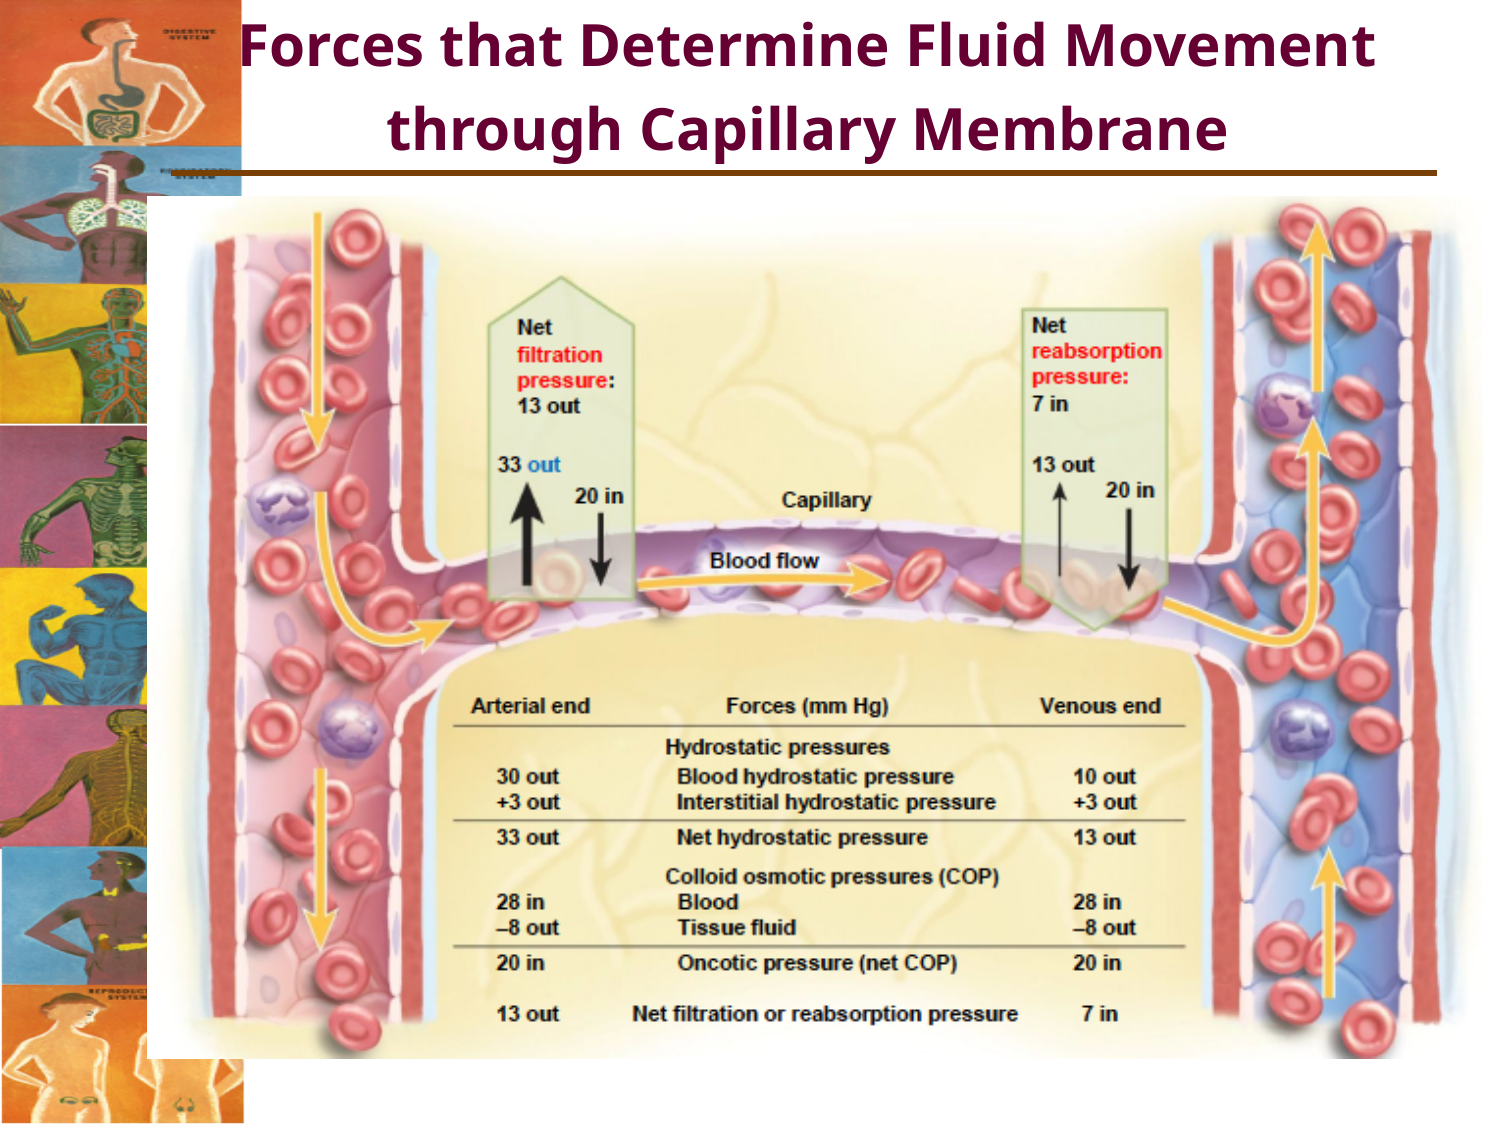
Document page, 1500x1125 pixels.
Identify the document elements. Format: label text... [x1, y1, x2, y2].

picture [0, 0, 1500, 1125]
text_box Forces that Determine Fluid Movement through Capillary Membrane [132, 7, 1483, 149]
